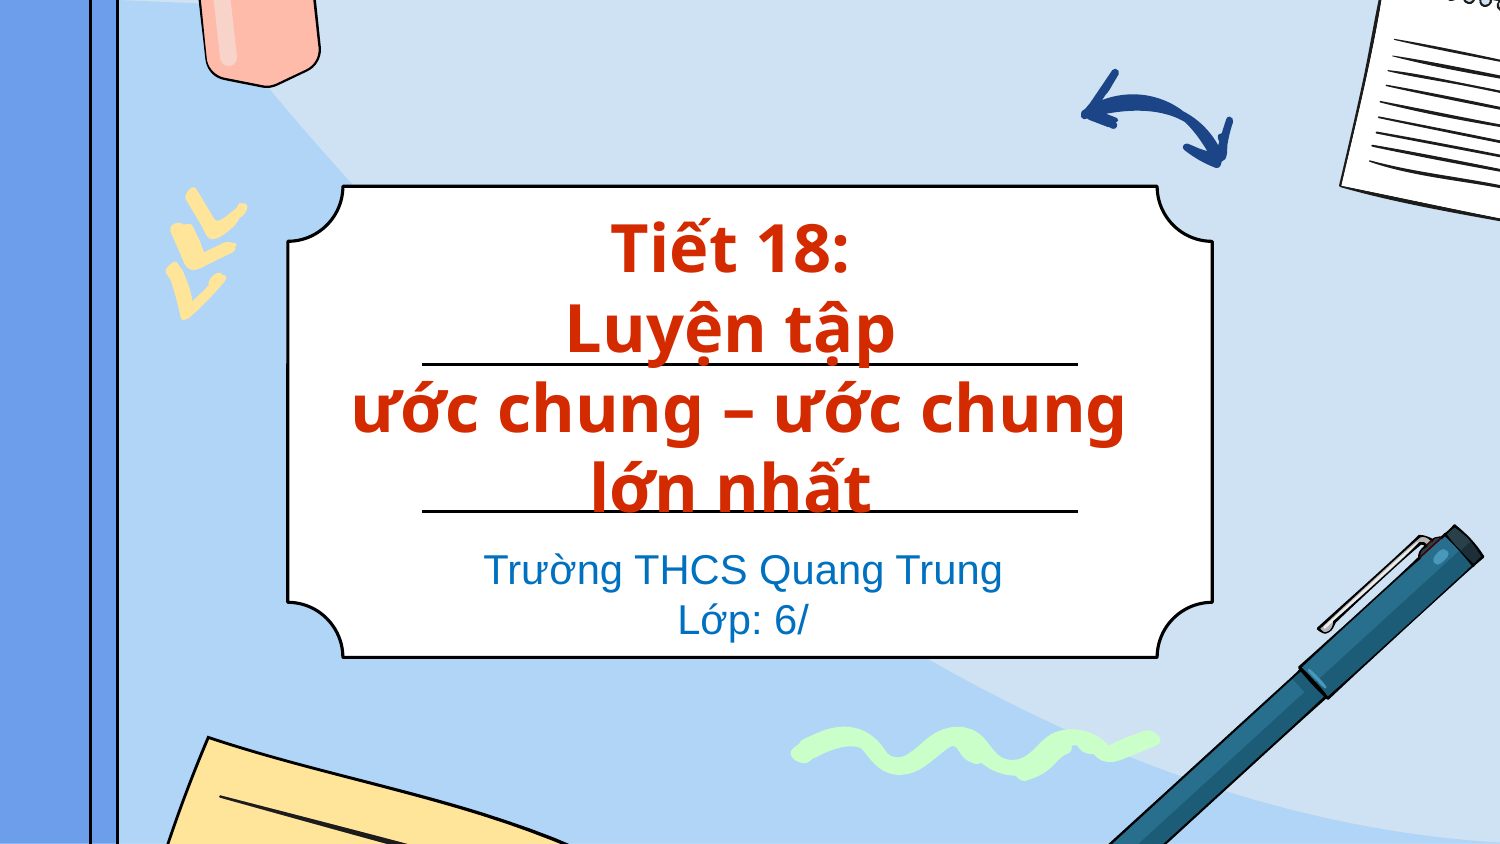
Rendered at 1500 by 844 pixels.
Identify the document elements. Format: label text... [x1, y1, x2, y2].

title Tiết 18: Luyện tập ước chung – ước chung lớn nhất [312, 247, 1166, 485]
subtitle Trường THCS Quang Trung Lớp: 6/ [379, 563, 1108, 623]
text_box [130, 221, 264, 291]
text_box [786, 727, 1167, 781]
text_box [1080, 68, 1234, 169]
